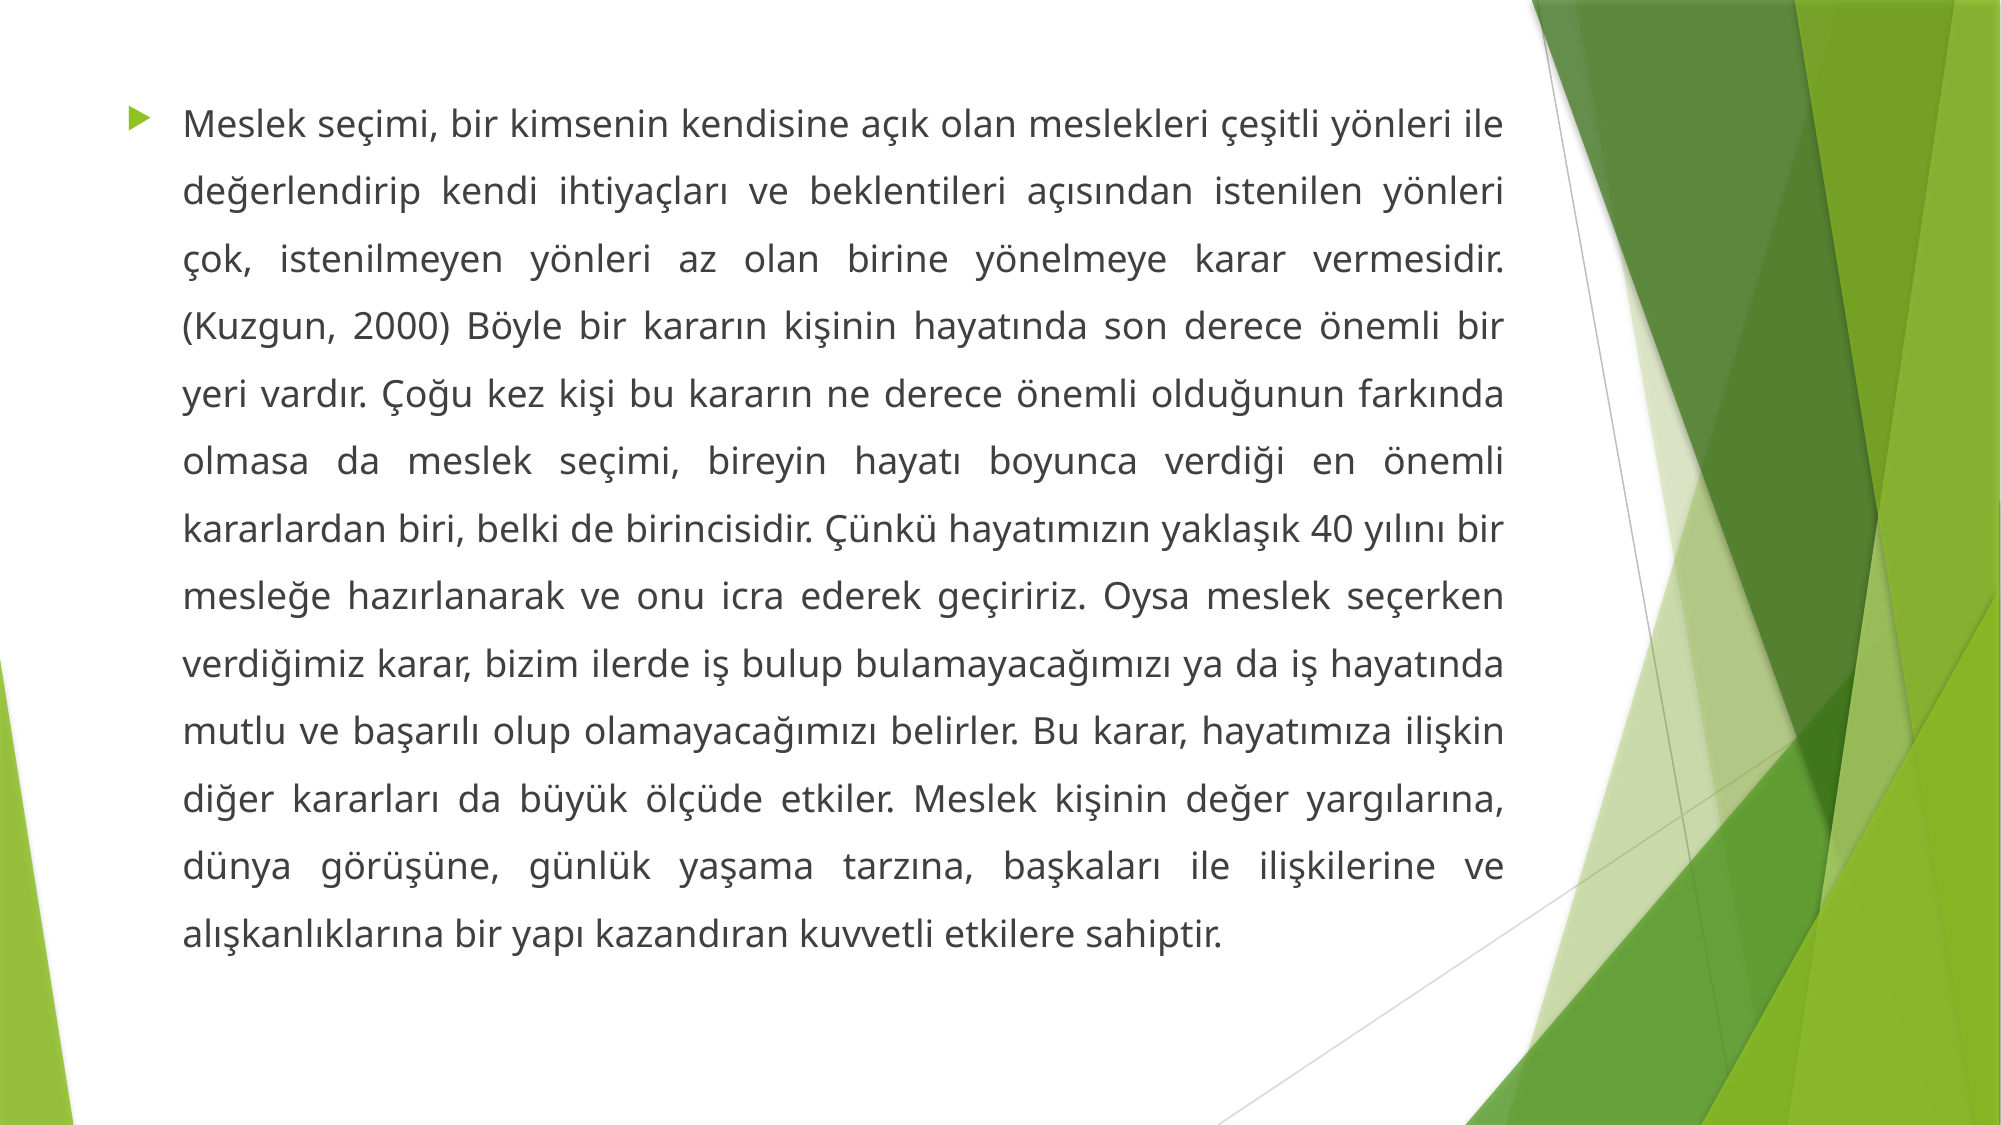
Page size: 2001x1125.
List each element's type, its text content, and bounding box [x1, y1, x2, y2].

list Meslek seçimi, bir kimsenin kendisine açık olan meslekleri çeşitli yönleri ile değerlendirip kendi ihtiyaçları ve beklentileri açısından istenilen yönleri çok, istenilmeyen yönleri az olan birine yönelmeye karar vermesidir. (Kuzgun, 2000) Böyle bir kararın kişinin hayatında son derece önemli bir yeri vardır. Çoğu kez kişi bu kararın ne derece önemli olduğunun farkında olmasa da meslek seçimi, bireyin hayatı boyunca verdiği en önemli kararlardan biri, belki de birincisidir. Çünkü hayatımızın yaklaşık 40 yılını bir mesleğe hazırlanarak ve onu icra ederek geçiririz. Oysa meslek seçerken verdiğimiz karar, bizim ilerde iş bulup bulamayacağımızı ya da iş hayatında mutlu ve başarılı olup olamayacağımızı belirler. Bu karar, hayatımıza ilişkin diğer kararları da büyük ölçüde etkiler. Meslek kişinin değer yargılarına, dünya görüşüne, günlük yaşama tarzına, başkaları ile ilişkilerine ve alışkanlıklarına bir yapı kazandıran kuvvetli etkilere sahiptir. [111, 69, 1522, 991]
